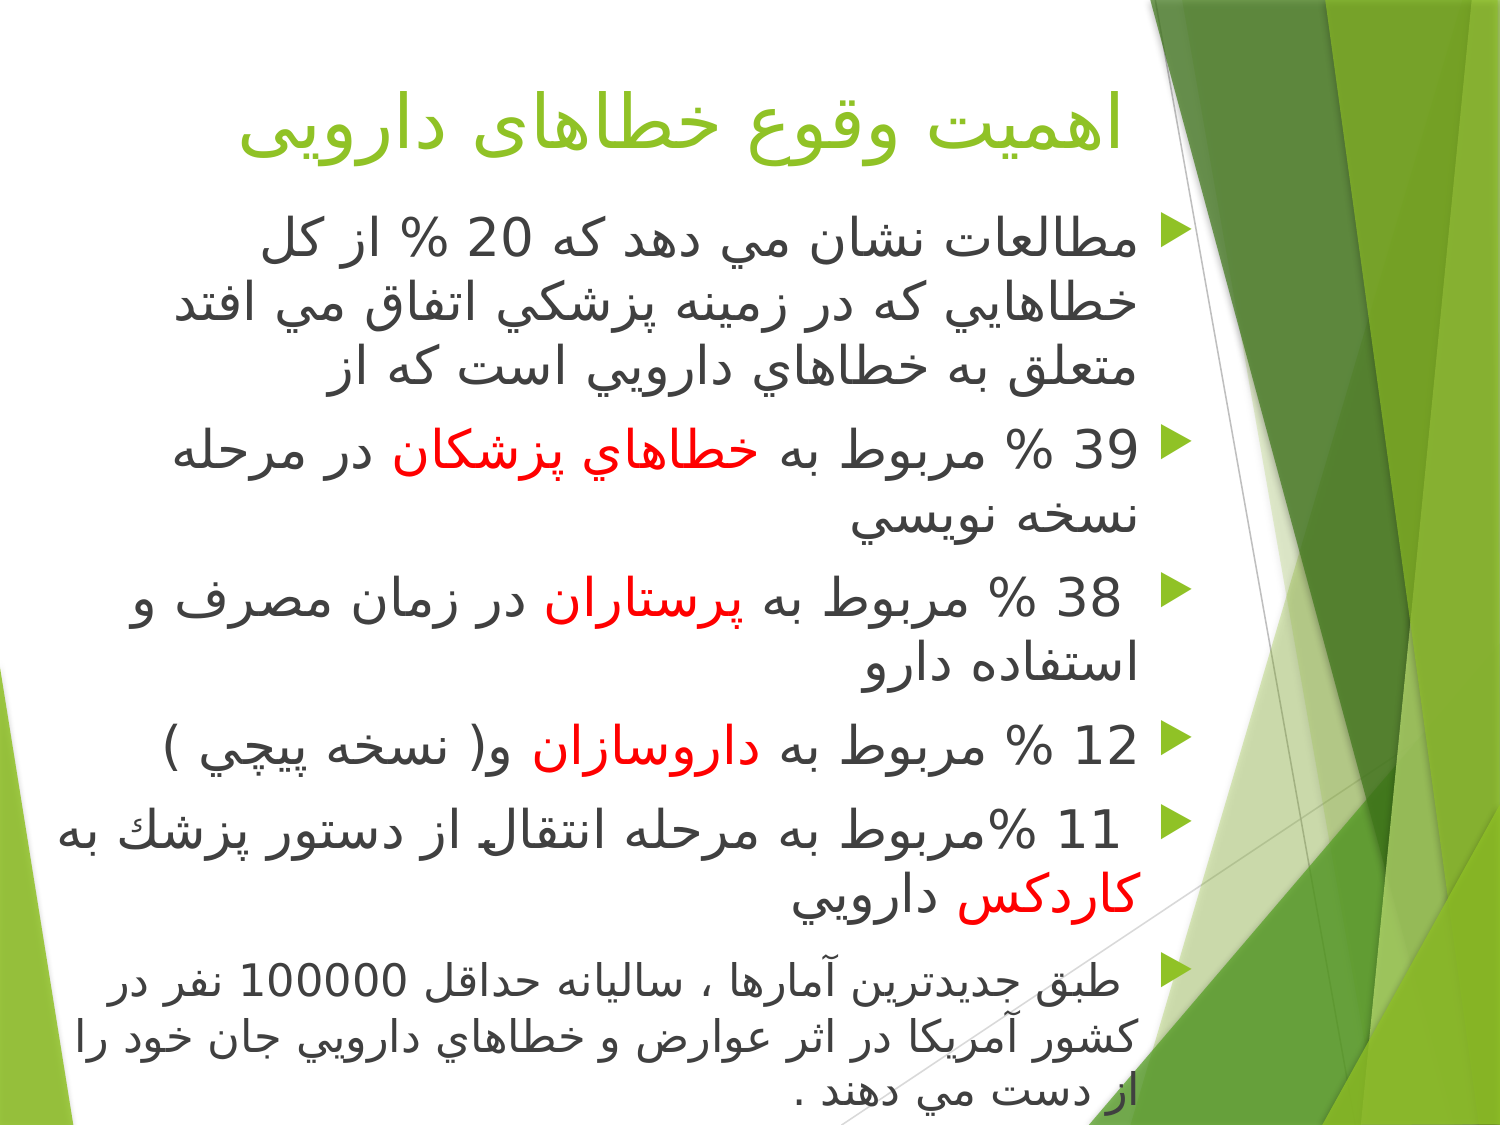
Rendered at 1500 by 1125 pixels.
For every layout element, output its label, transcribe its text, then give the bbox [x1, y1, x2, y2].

title اهمیت وقوع خطاهای دارویی [99, 66, 1142, 196]
list مطالعات نشان مي دهد كه 20 % از كل خطاهايي كه در زمينه پزشكي اتفاق مي افتد متعلق به خطاهاي دارويي است كه از 39 % مربوط به خطاهاي پزشكان در مرحله نسخه نويسي 38 % مربوط به پرستاران در زمان مصرف و استفاده دارو 12 % مربوط به داروسازان و( نسخه پيچي ) 11 %مربوط به مرحله انتقال از دستور پزشك به كاردكس دارويي طبق جديدترين آمارها ، ساليانه حداقل 100000 نفر در كشور آمريكا در اثر عوارض و خطاهاي دارويي جان خود را از دست مي دهند . [41, 196, 1211, 1125]
